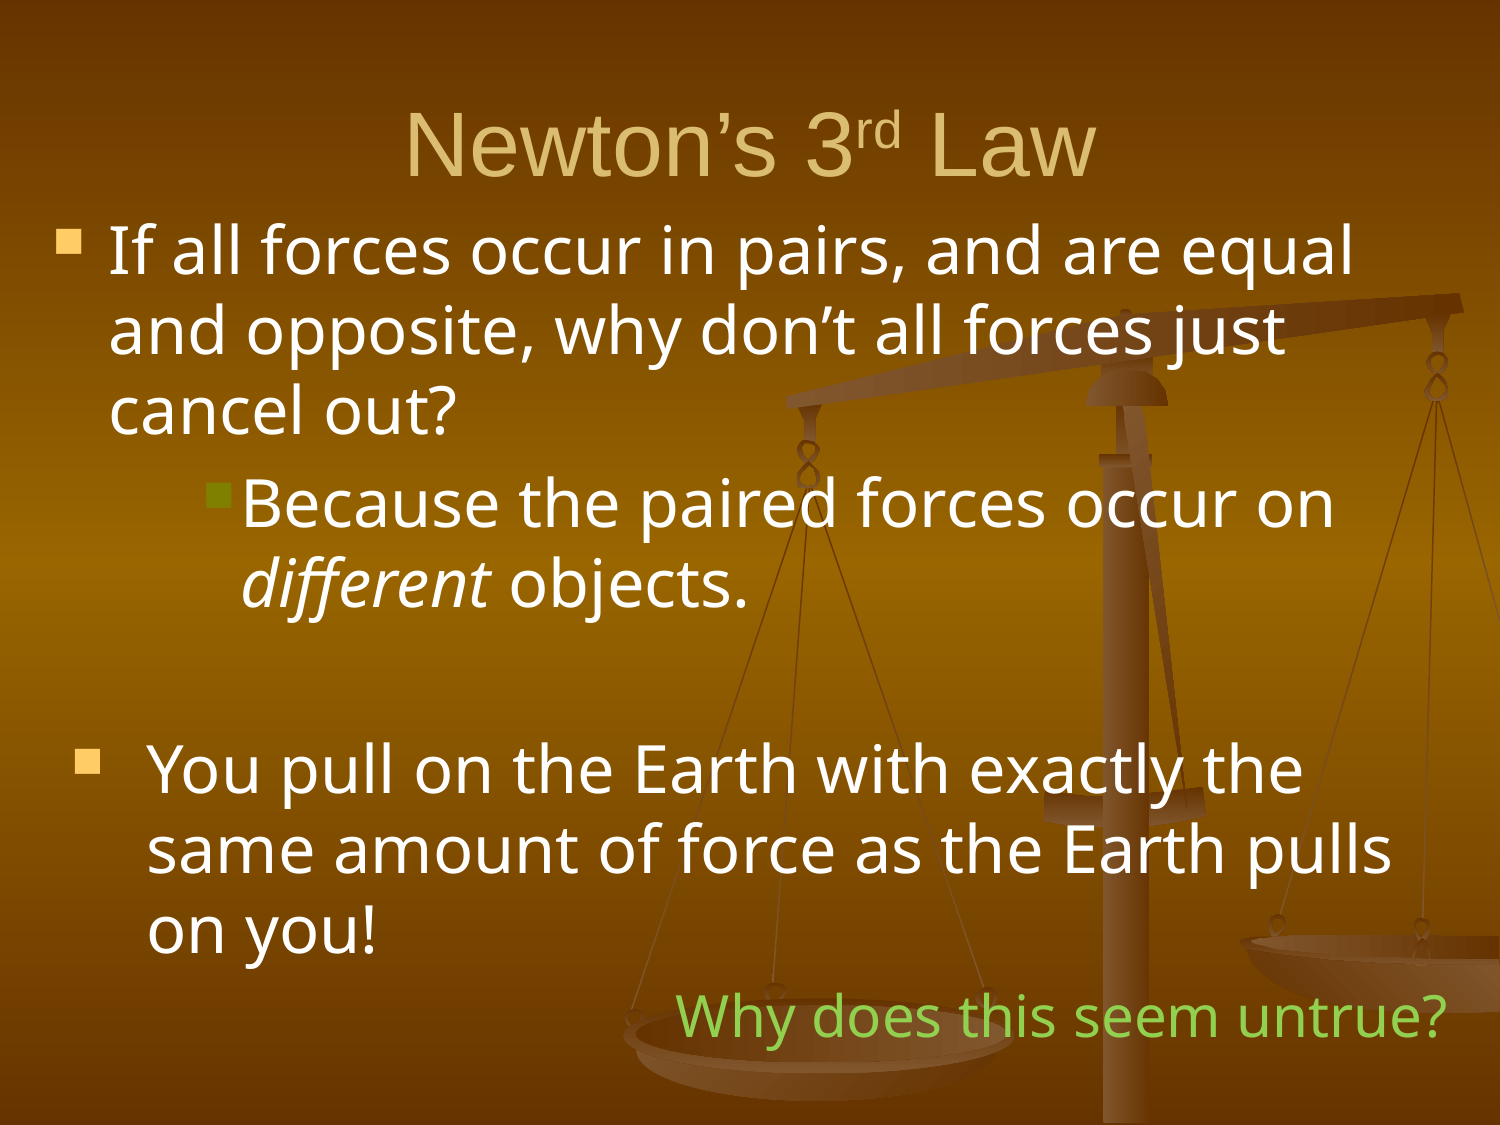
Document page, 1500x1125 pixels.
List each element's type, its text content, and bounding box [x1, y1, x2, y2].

list If all forces occur in pairs, and are equal and opposite, why don’t all forces just cancel out? Because the paired forces occur on different objects. You pull on the Earth with exactly the same amount of force as the Earth pulls on you! Why does this seem untrue? [37, 199, 1463, 1076]
title Newton’s 3rd Law [74, 45, 1426, 199]
